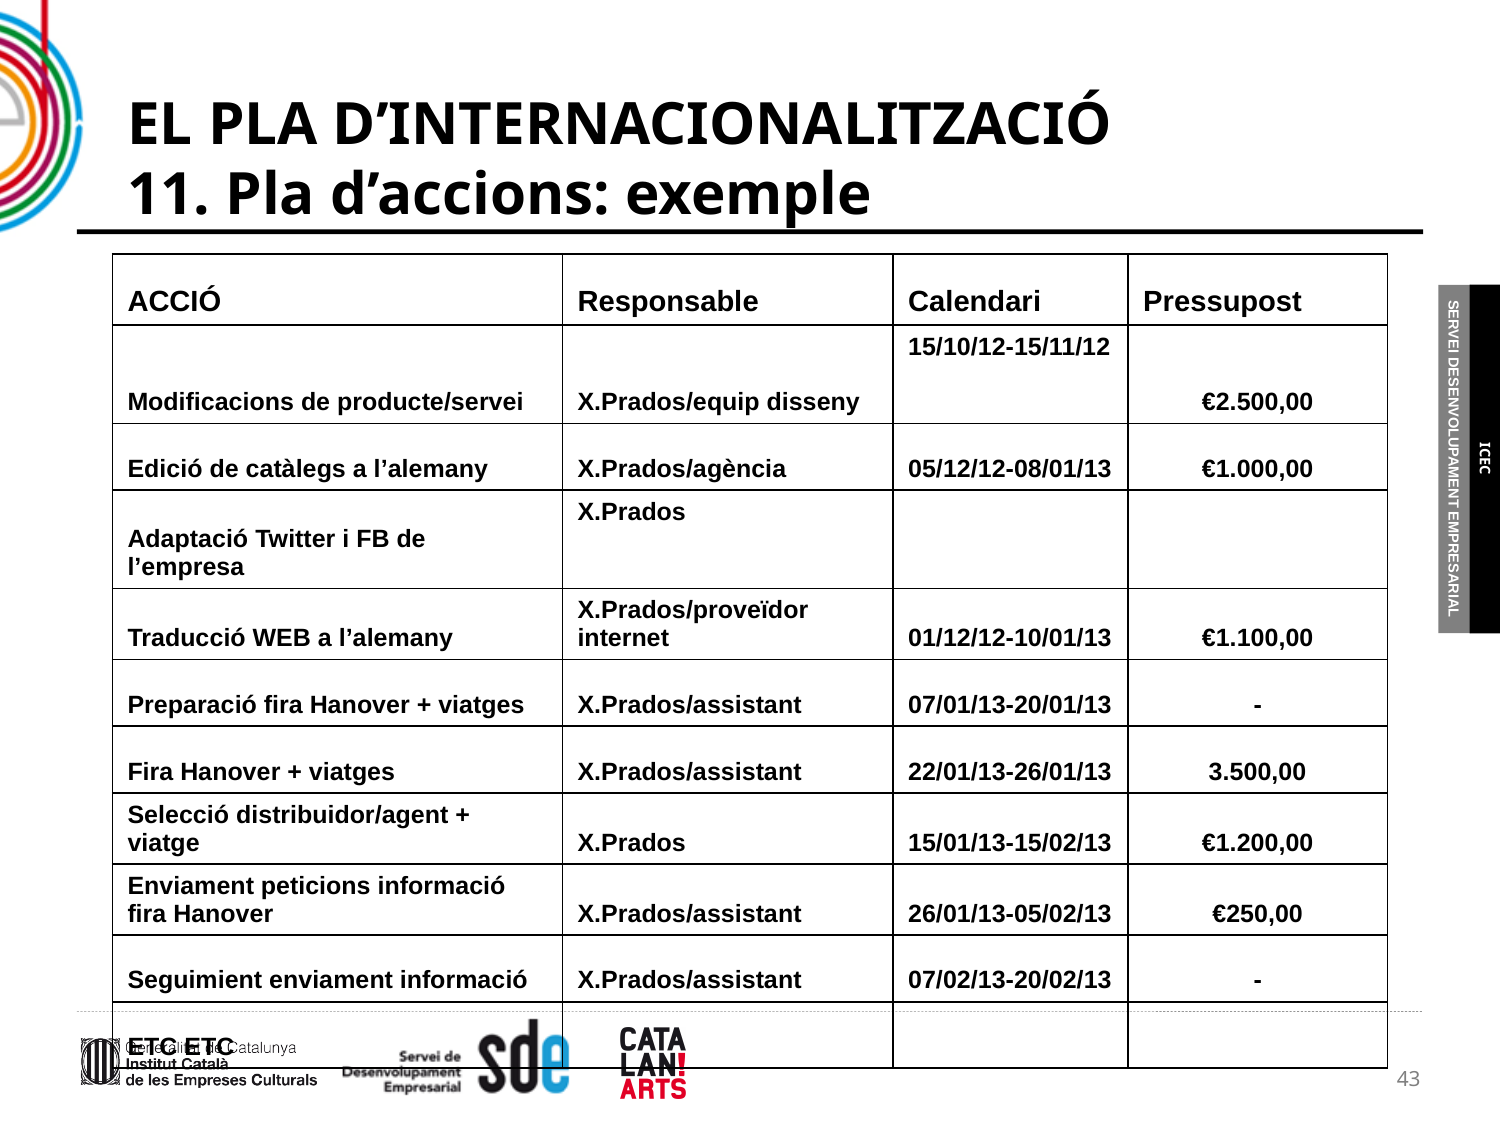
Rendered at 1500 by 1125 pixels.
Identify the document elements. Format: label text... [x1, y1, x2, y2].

table_header Responsable [563, 255, 892, 324]
table_cell 15/10/12-15/11/12 [894, 326, 1127, 423]
table_cell 26/01/13-05/02/13 [894, 865, 1127, 934]
table_cell €250,00 [1129, 865, 1387, 934]
picture [620, 1069, 686, 1099]
table_cell X.Prados/proveïdor internet [563, 589, 892, 659]
table_cell 07/01/13-20/01/13 [894, 660, 1127, 725]
table_cell [563, 1003, 892, 1067]
picture [76, 1034, 321, 1088]
table_cell - [1129, 660, 1387, 725]
table_cell Enviament peticions informació fira Hanover [113, 865, 562, 934]
title EL PLA D’INTERNACIONALITZACIÓ 11. Pla d’accions: exemple [112, 62, 1388, 251]
table_cell Traducció WEB a l’alemany [113, 589, 562, 659]
table_cell Preparació fira Hanover + viatges [113, 660, 562, 725]
table_cell €1.100,00 [1129, 589, 1387, 659]
table_header Pressupost [1129, 255, 1387, 324]
table_cell €1.000,00 [1129, 424, 1387, 489]
table_cell X.Prados/equip disseny [563, 326, 892, 423]
table_cell Modificacions de producte/servei [113, 326, 562, 423]
table_cell 3.500,00 [1129, 727, 1387, 792]
table_cell [894, 491, 1127, 588]
table_cell 07/02/13-20/02/13 [894, 936, 1127, 1001]
table_cell [1129, 1003, 1387, 1067]
table_cell X.Prados/assistant [563, 936, 892, 1001]
table_cell Fira Hanover + viatges [113, 727, 562, 792]
table_cell €1.200,00 [1129, 794, 1387, 863]
picture [0, 0, 91, 247]
table_cell [1129, 491, 1387, 588]
table_header ACCIÓ [113, 255, 562, 324]
table_cell X.Prados/agència [563, 424, 892, 489]
picture [332, 1069, 610, 1111]
table_cell Adaptació Twitter i FB de l’empresa [113, 491, 562, 588]
table_cell Selecció distribuidor/agent + viatge [113, 794, 562, 863]
table_cell 01/12/12-10/01/13 [894, 589, 1127, 659]
table_cell Edició de catàlegs a l’alemany [113, 424, 562, 489]
table_cell 22/01/13-26/01/13 [894, 727, 1127, 792]
table_cell Seguimient enviament informació [113, 936, 562, 1001]
table_cell X.Prados/assistant [563, 660, 892, 725]
table_header Calendari [894, 255, 1127, 324]
table_cell 05/12/12-08/01/13 [894, 424, 1127, 489]
table_cell X.Prados/assistant [563, 727, 892, 792]
table_cell X.Prados [563, 794, 892, 863]
table_cell X.Prados [563, 491, 892, 588]
table_cell X.Prados/assistant [563, 865, 892, 934]
table_cell - [1129, 936, 1387, 1001]
table_cell ETC ETC [113, 1003, 562, 1067]
table_cell [894, 1003, 1127, 1067]
table_cell €2.500,00 [1129, 326, 1387, 423]
table_cell 15/01/13-15/02/13 [894, 794, 1127, 863]
